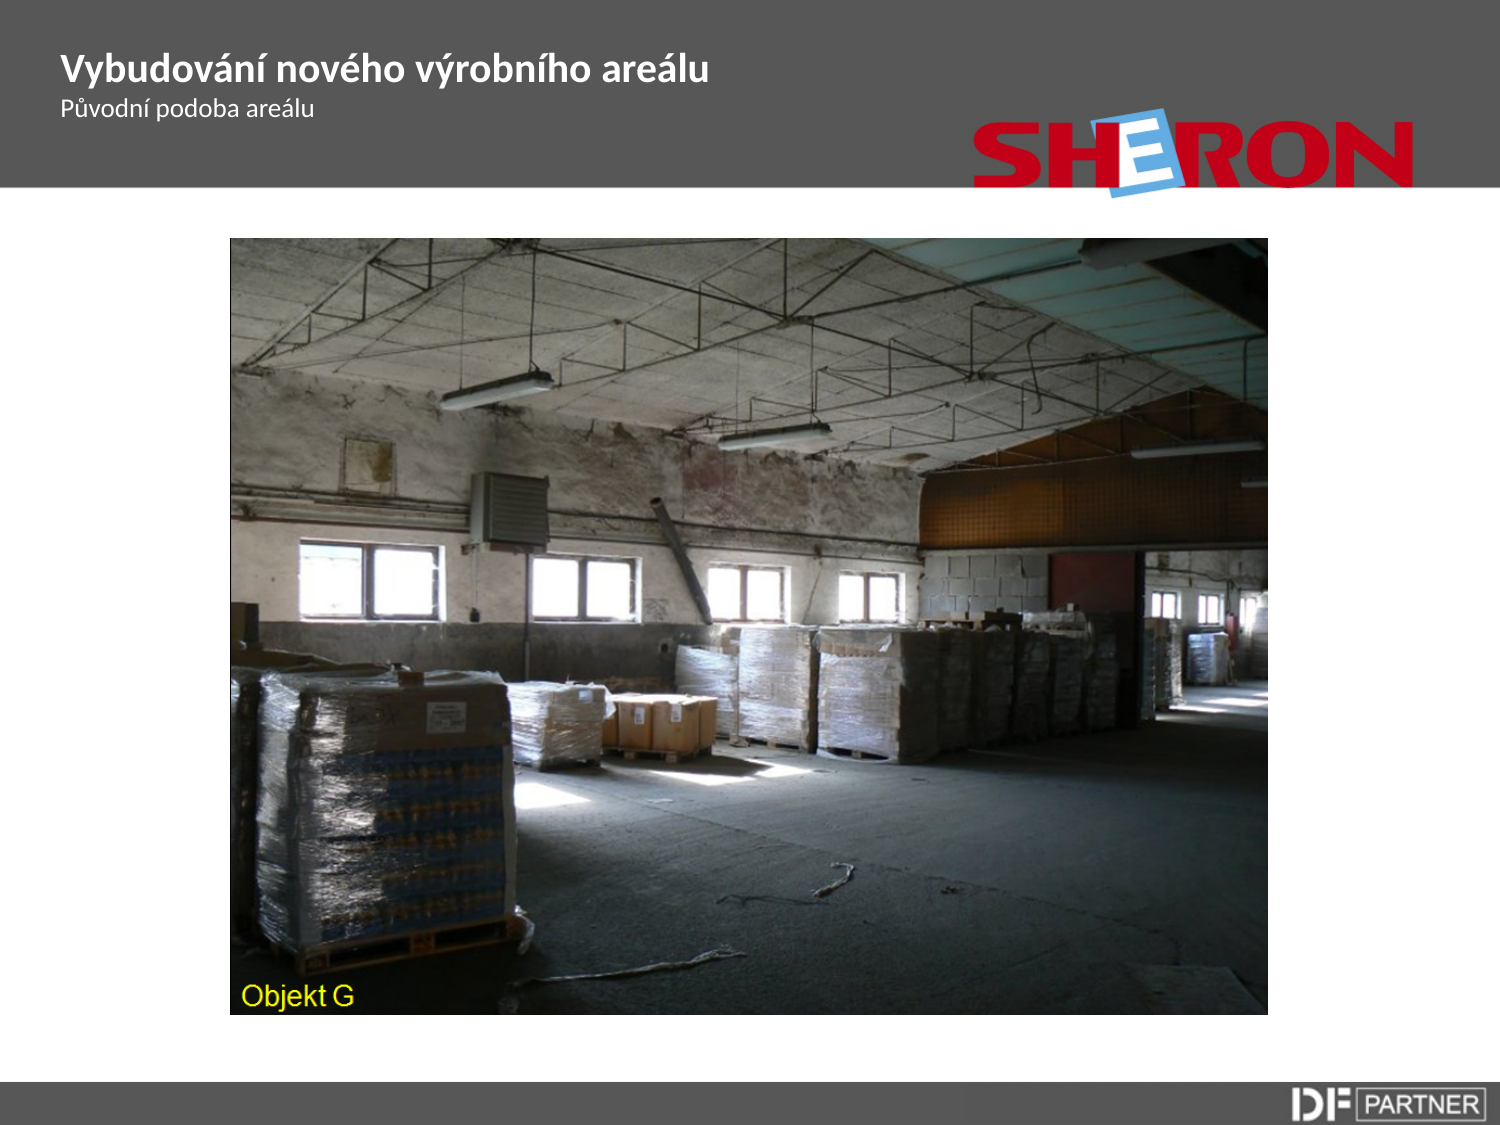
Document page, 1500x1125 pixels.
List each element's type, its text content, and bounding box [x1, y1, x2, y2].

text_box Původní podoba areálu [45, 93, 1190, 122]
text_box Vybudování nového výrobního areálu [45, 38, 1190, 93]
text_box [45, 238, 1454, 1036]
picture [0, 0, 1500, 1125]
